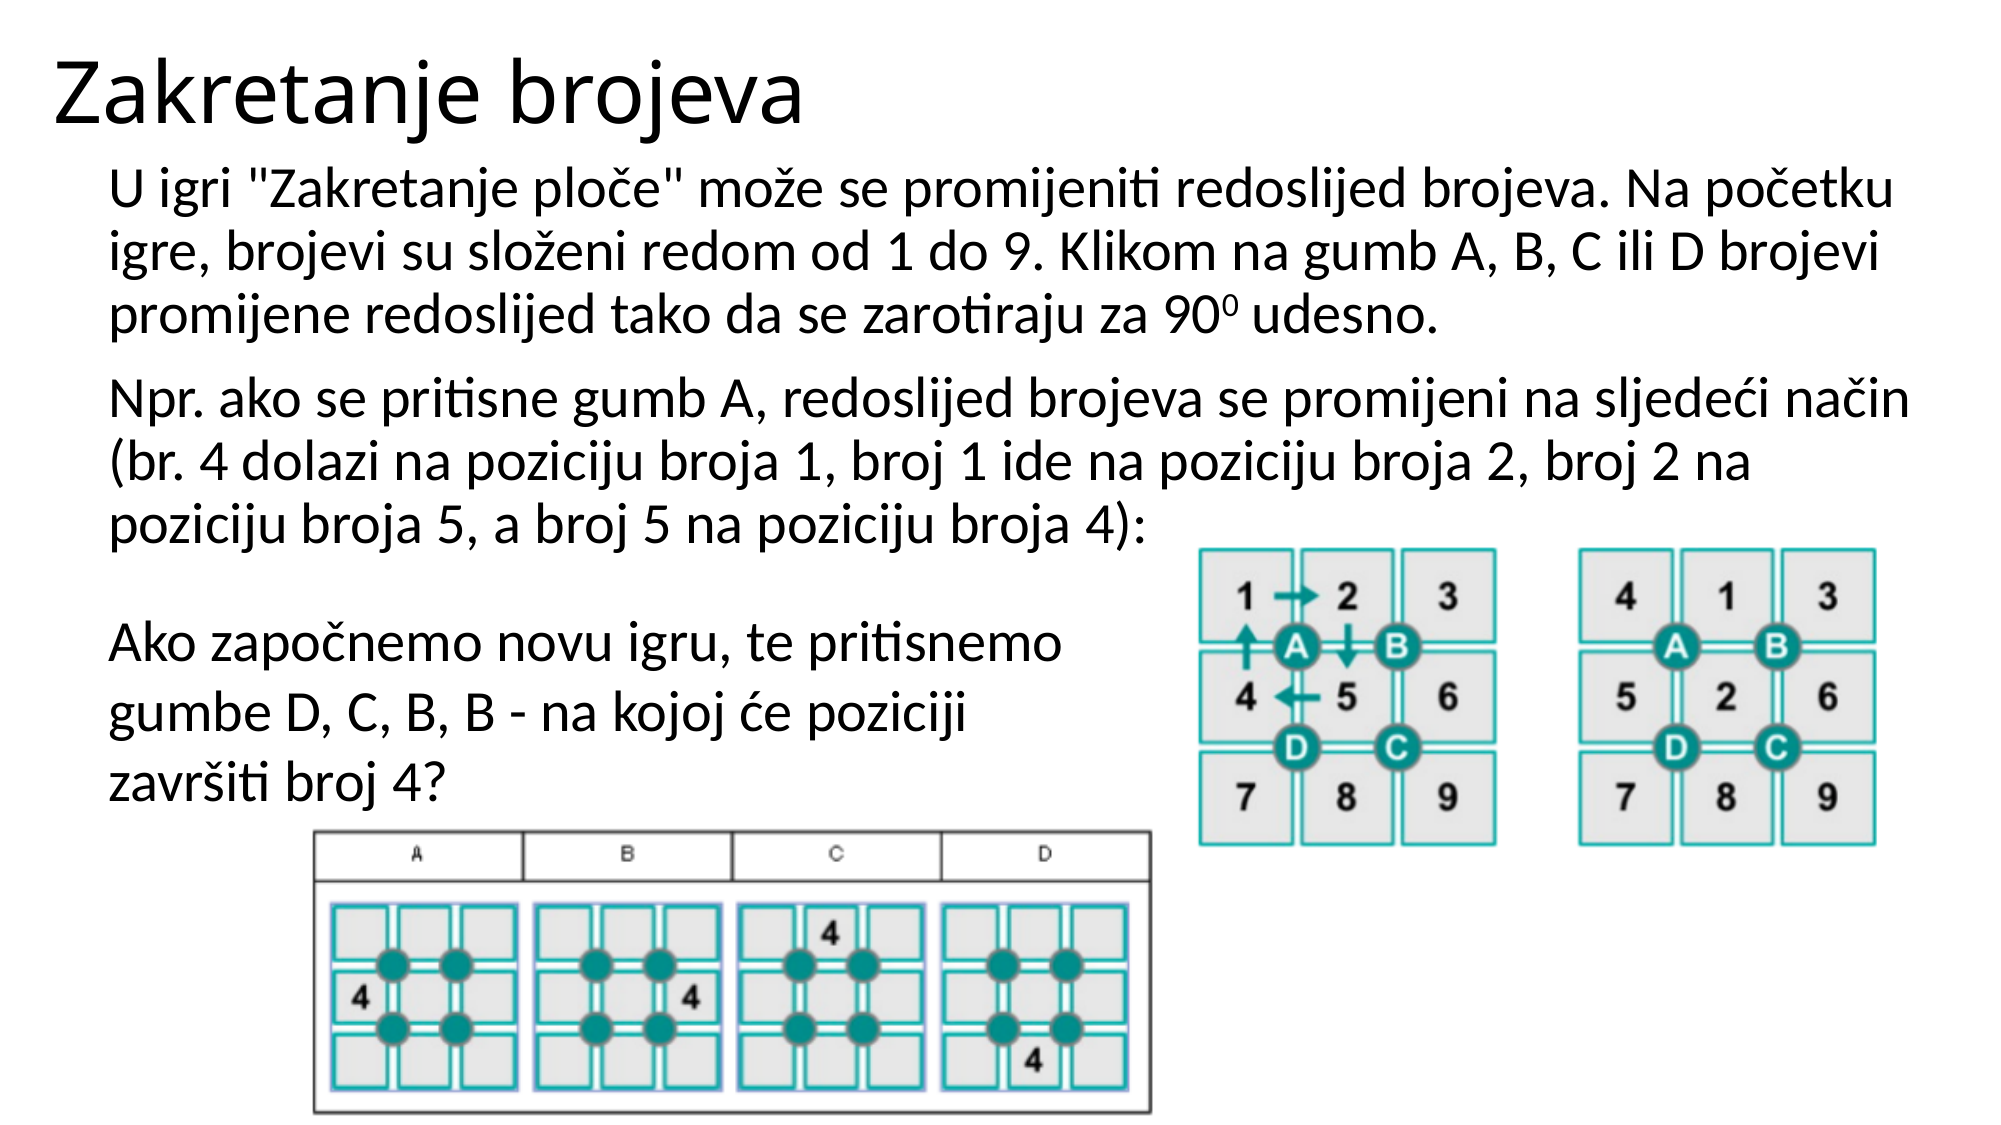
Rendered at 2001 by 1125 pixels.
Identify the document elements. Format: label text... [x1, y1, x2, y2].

picture [302, 822, 1166, 1125]
text_box Ako započnemo novu igru, te pritisnemo gumbe D, C, B, B - na kojoj će poziciji završiti broj 4? [93, 595, 1100, 821]
picture [1188, 537, 1888, 860]
title Zakretanje brojeva [38, 41, 1716, 150]
list U igri "Zakretanje ploče" može se promijeniti redoslijed brojeva. Na početku igre, brojevi su složeni redom od 1 do 9. Klikom na gumb A, B, C ili D brojevi promijene redoslijed tako da se zarotiraju za 900 udesno. Npr. ako se pritisne gumb A, redoslijed brojeva se promijeni na sljedeći način (br. 4 dolazi na poziciju broja 1, broj 1 ide na poziciju broja 2, broj 2 na poziciju broja 5, a broj 5 na poziciju broja 4): [93, 149, 1935, 593]
